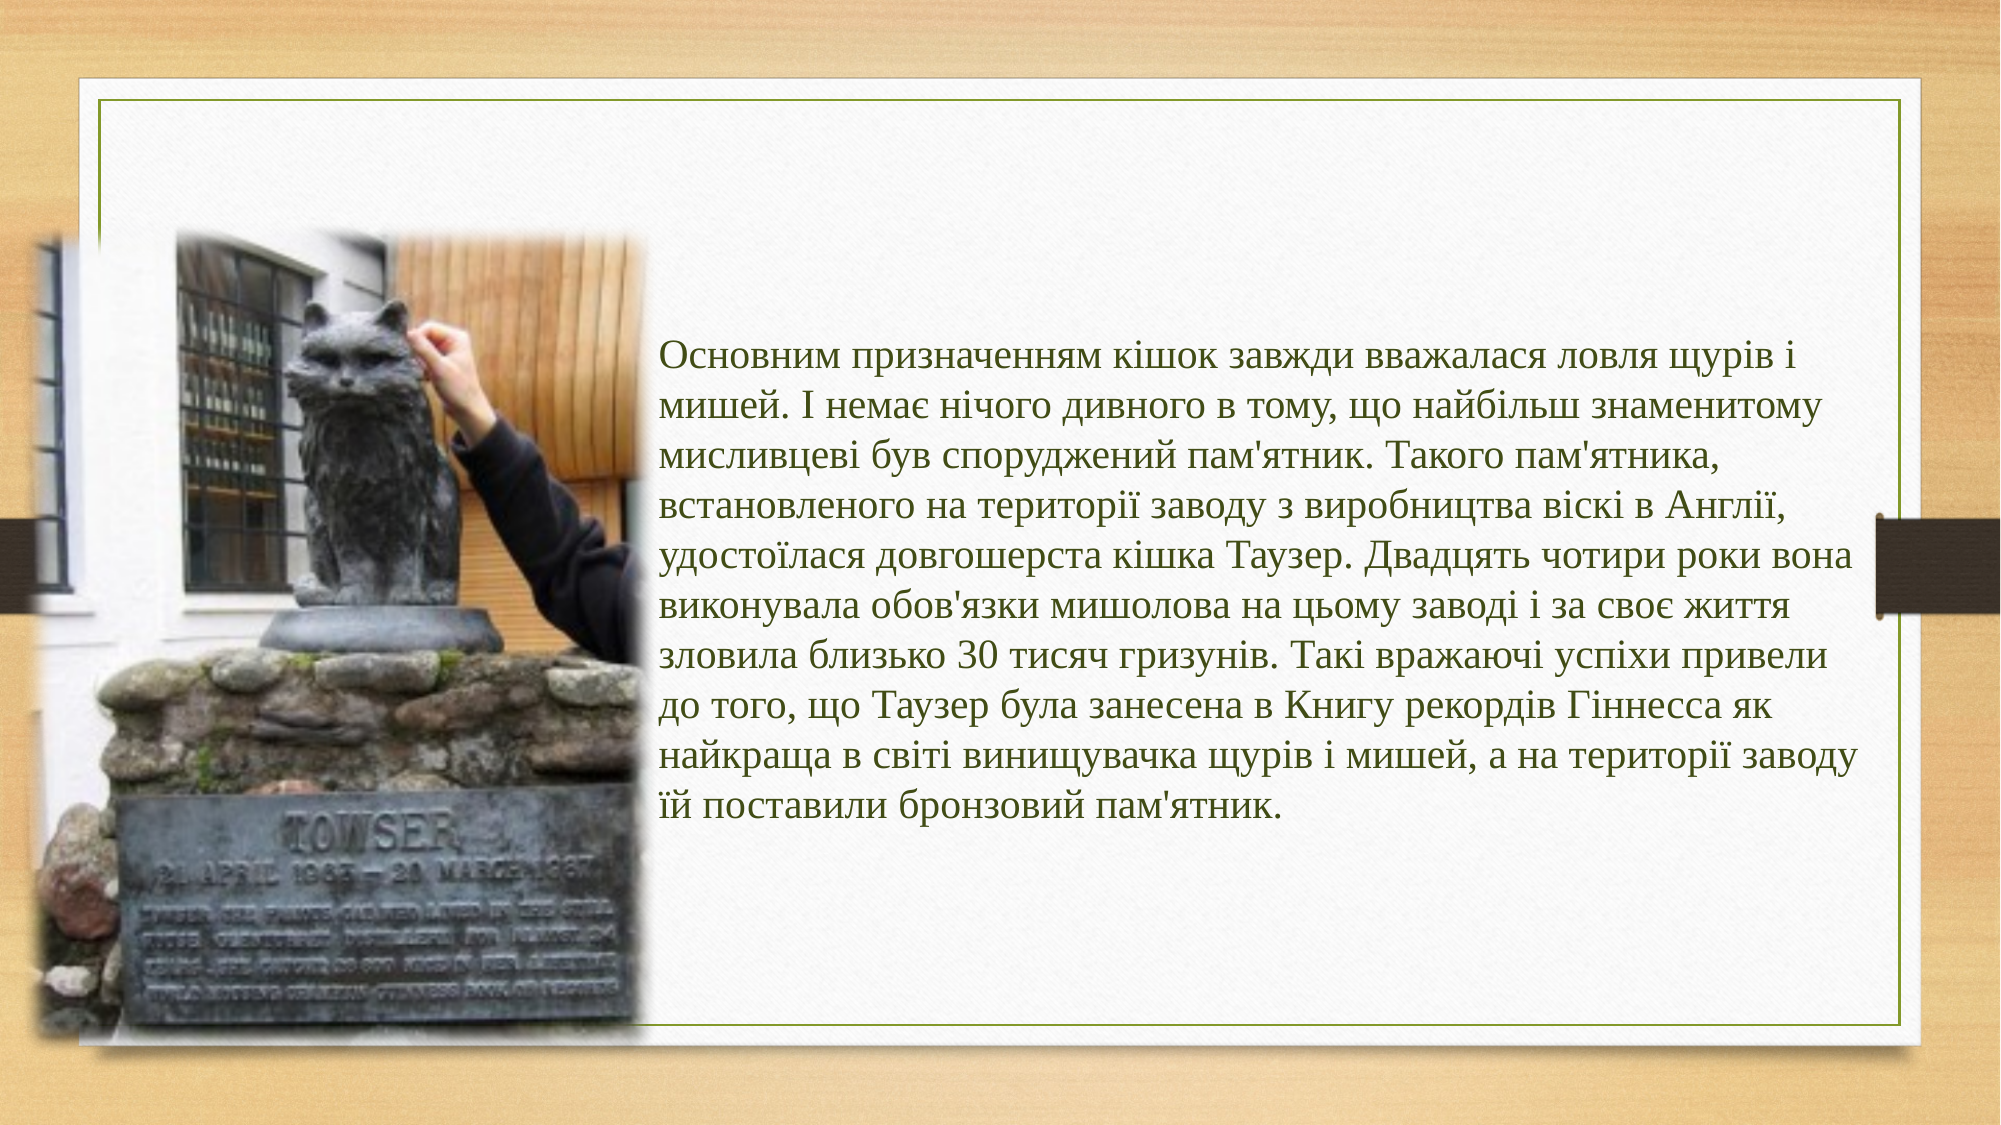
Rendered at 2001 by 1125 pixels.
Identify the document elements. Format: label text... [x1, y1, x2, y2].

picture [0, 0, 2001, 1125]
text_box Основним призначенням кішок завжди вважалася ловля щурів і мишей. І немає нічого дивного в тому, що найбільш знаменитому мисливцеві був споруджений пам'ятник. Такого пам'ятника, встановленого на території заводу з виробництва віскі в Англії, удостоїлася довгошерста кішка Таузер. Двадцять чотири роки вона виконувала обов'язки мишолова на цьому заводі і за своє життя зловила близько 30 тисяч гризунів. Такі вражаючі успіхи привели до того, що Таузер була занесена в Книгу рекордів Гіннесса як найкраща в світі винищувачка щурів і мишей, а на території заводу їй поставили бронзовий пам'ятник. [657, 319, 1890, 834]
